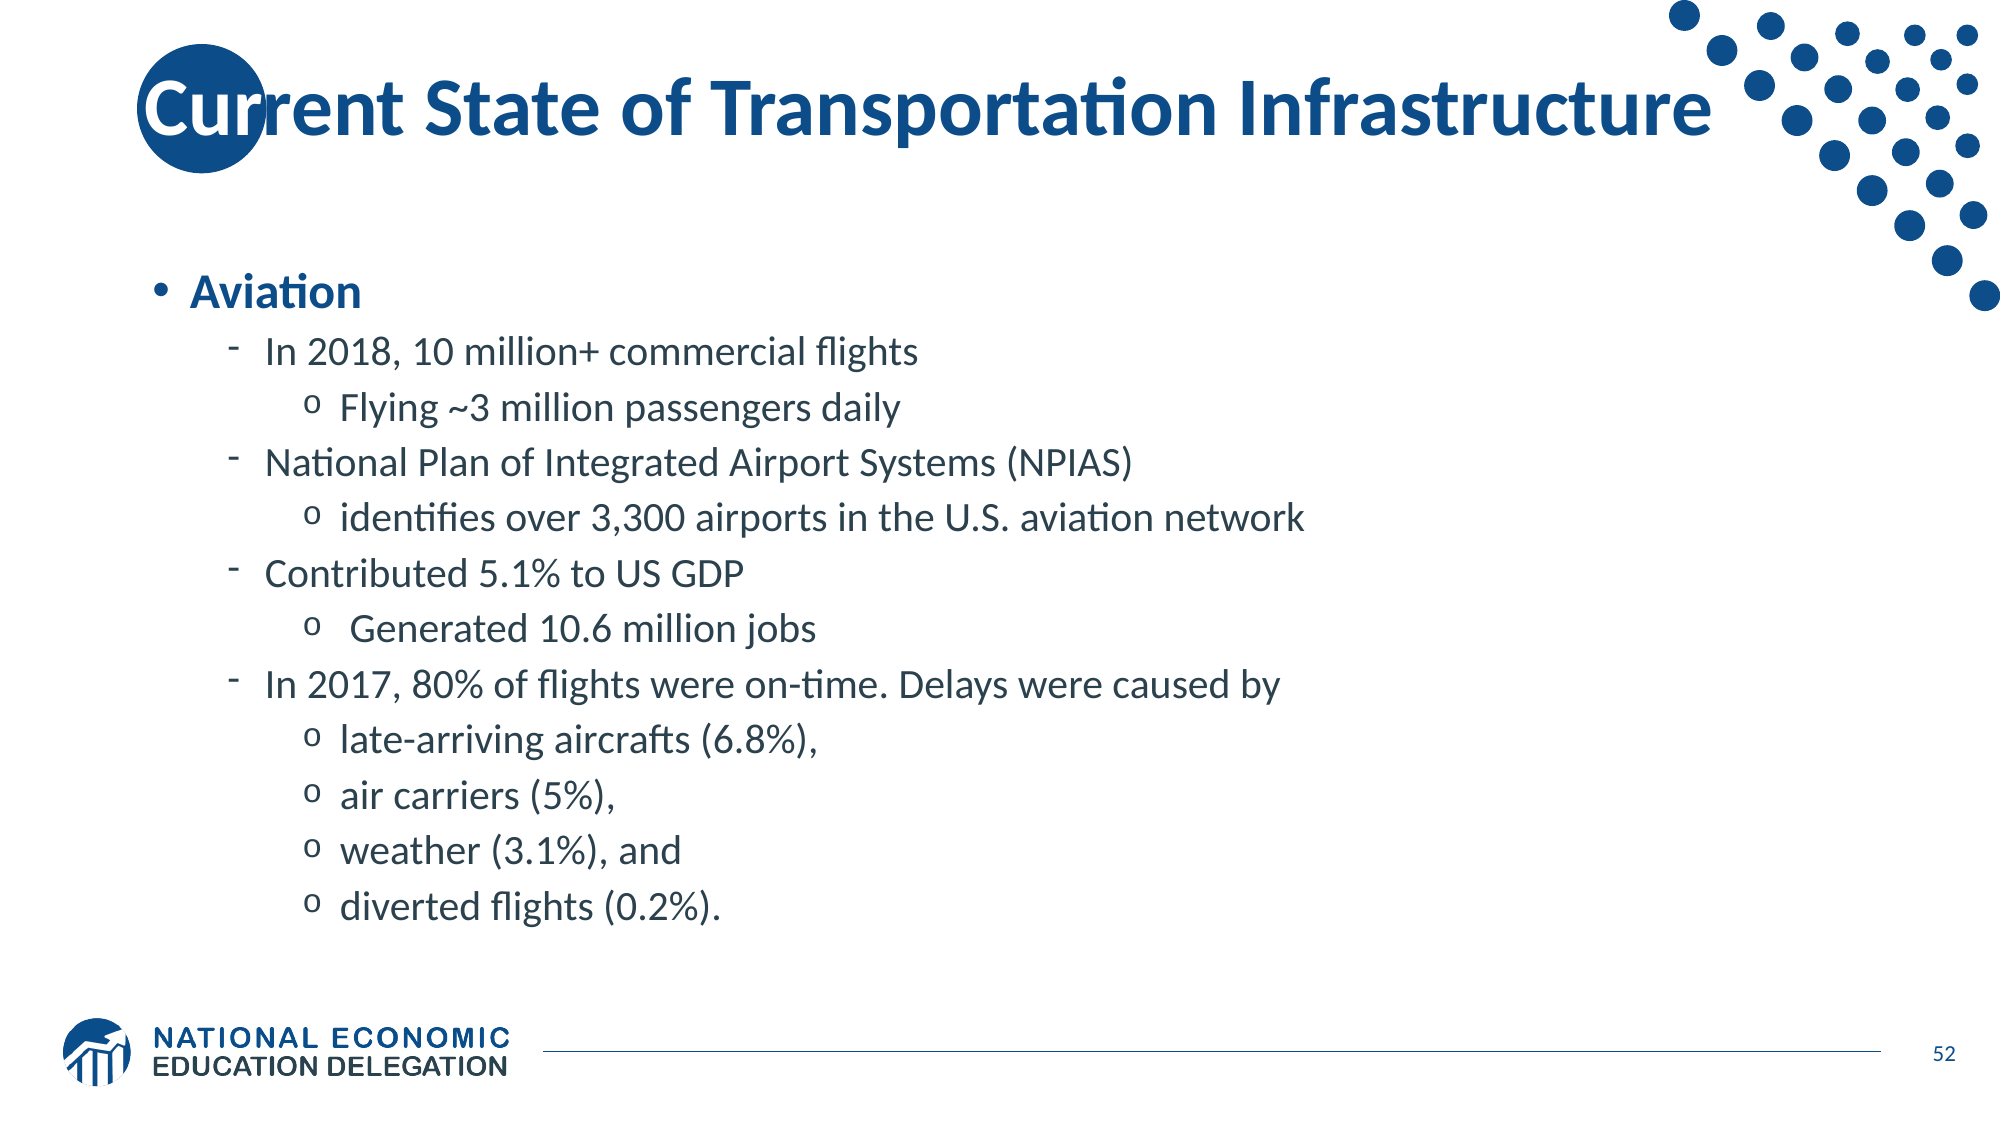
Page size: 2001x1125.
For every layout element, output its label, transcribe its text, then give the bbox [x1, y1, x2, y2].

slide_number 52 [1521, 1022, 1972, 1082]
picture [55, 1013, 520, 1091]
list Aviation In 2018, 10 million+ commercial flights Flying ~3 million passengers daily National Plan of Integrated Airport Systems (NPIAS) identifies over 3,300 airports in the U.S. aviation network Contributed 5.1% to US GDP Generated 10.6 million jobs In 2017, 80% of flights were on-time. Delays were caused by late-arriving aircrafts (6.8%), air carriers (5%), weather (3.1%), and diverted flights (0.2%). [137, 257, 1863, 972]
title Current State of Transportation Infrastructure [129, 0, 1855, 218]
